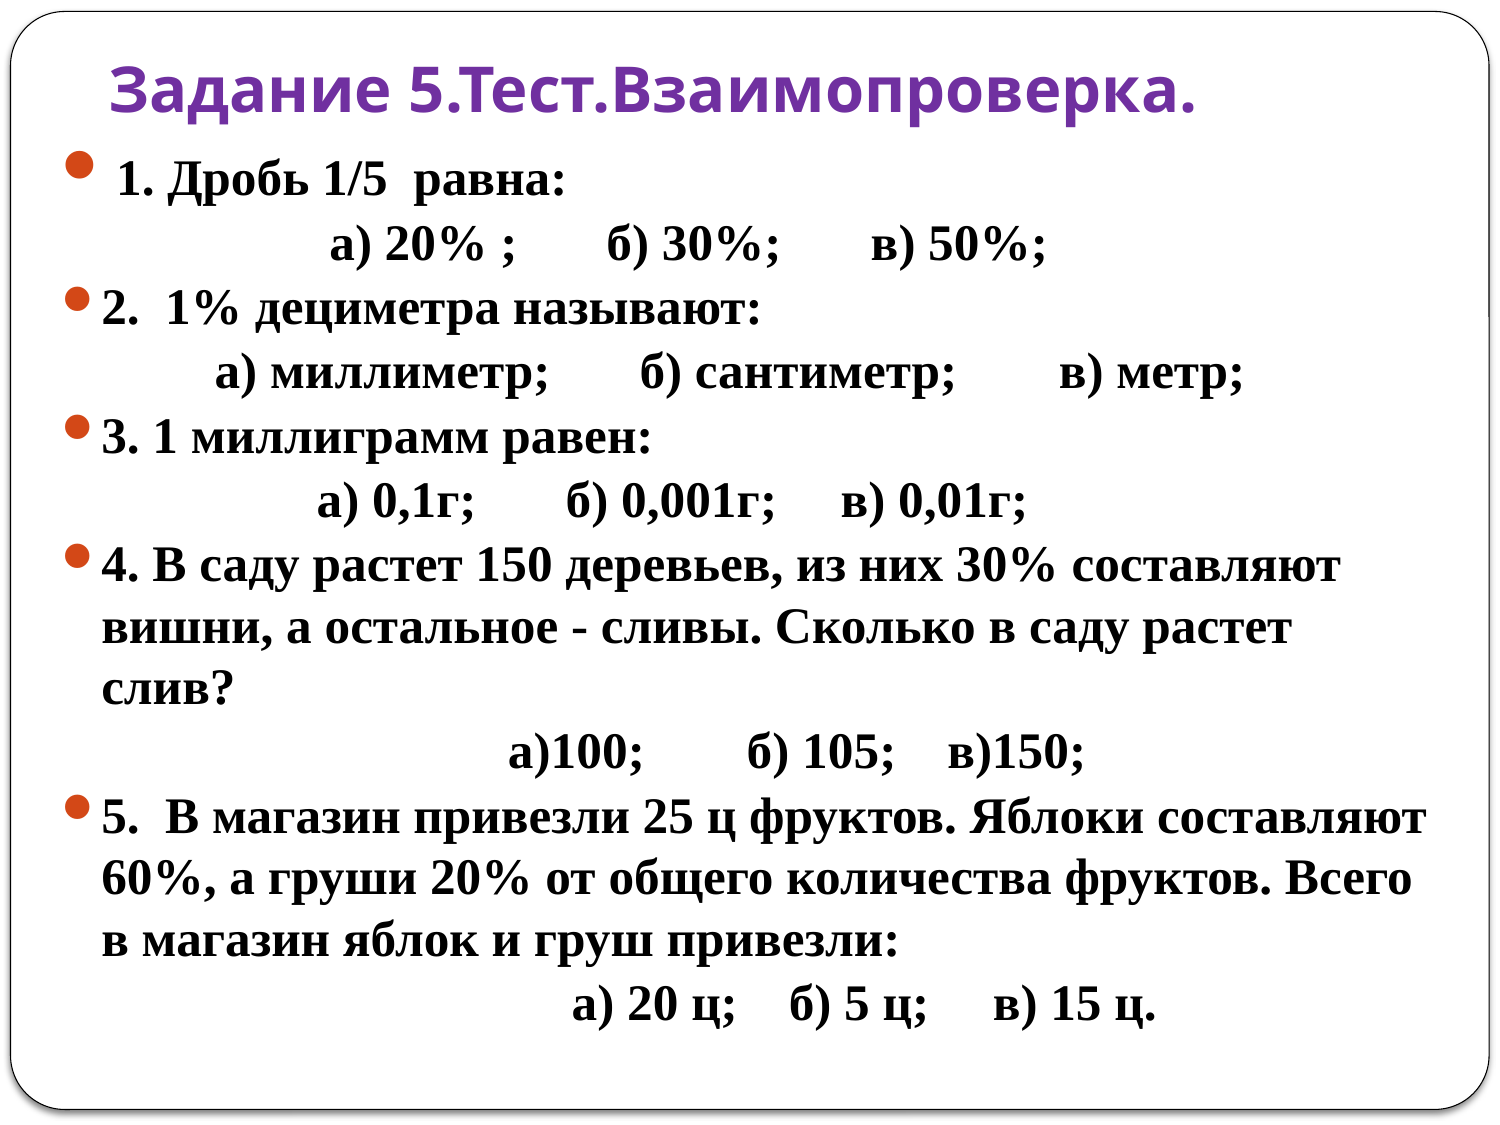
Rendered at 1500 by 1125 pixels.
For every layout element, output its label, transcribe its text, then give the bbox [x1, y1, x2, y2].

list 1. Дробь 1/5 равна: а) 20% ; б) 30%; в) 50%; 2. 1% дециметра называют: а) миллиметр; б) сантиметр; в) метр; 3. 1 миллиграмм равен: а) 0,1г; б) 0,001г; в) 0,01г; 4. В саду растет 150 деревьев, из них 30% составляют вишни, а остальное - сливы. Сколько в саду растет слив? а)100; б) 105; в)150; 5. В магазин привезли 25 ц фруктов. Яблоки составляют 60%, а груши 20% от общего количества фруктов. Всего в магазин яблок и груш привезли: а) 20 ц; б) 5 ц; в) 15 ц. [46, 128, 1444, 1079]
title Задание 5.Тест.Взаимопроверка. [93, 0, 1444, 128]
